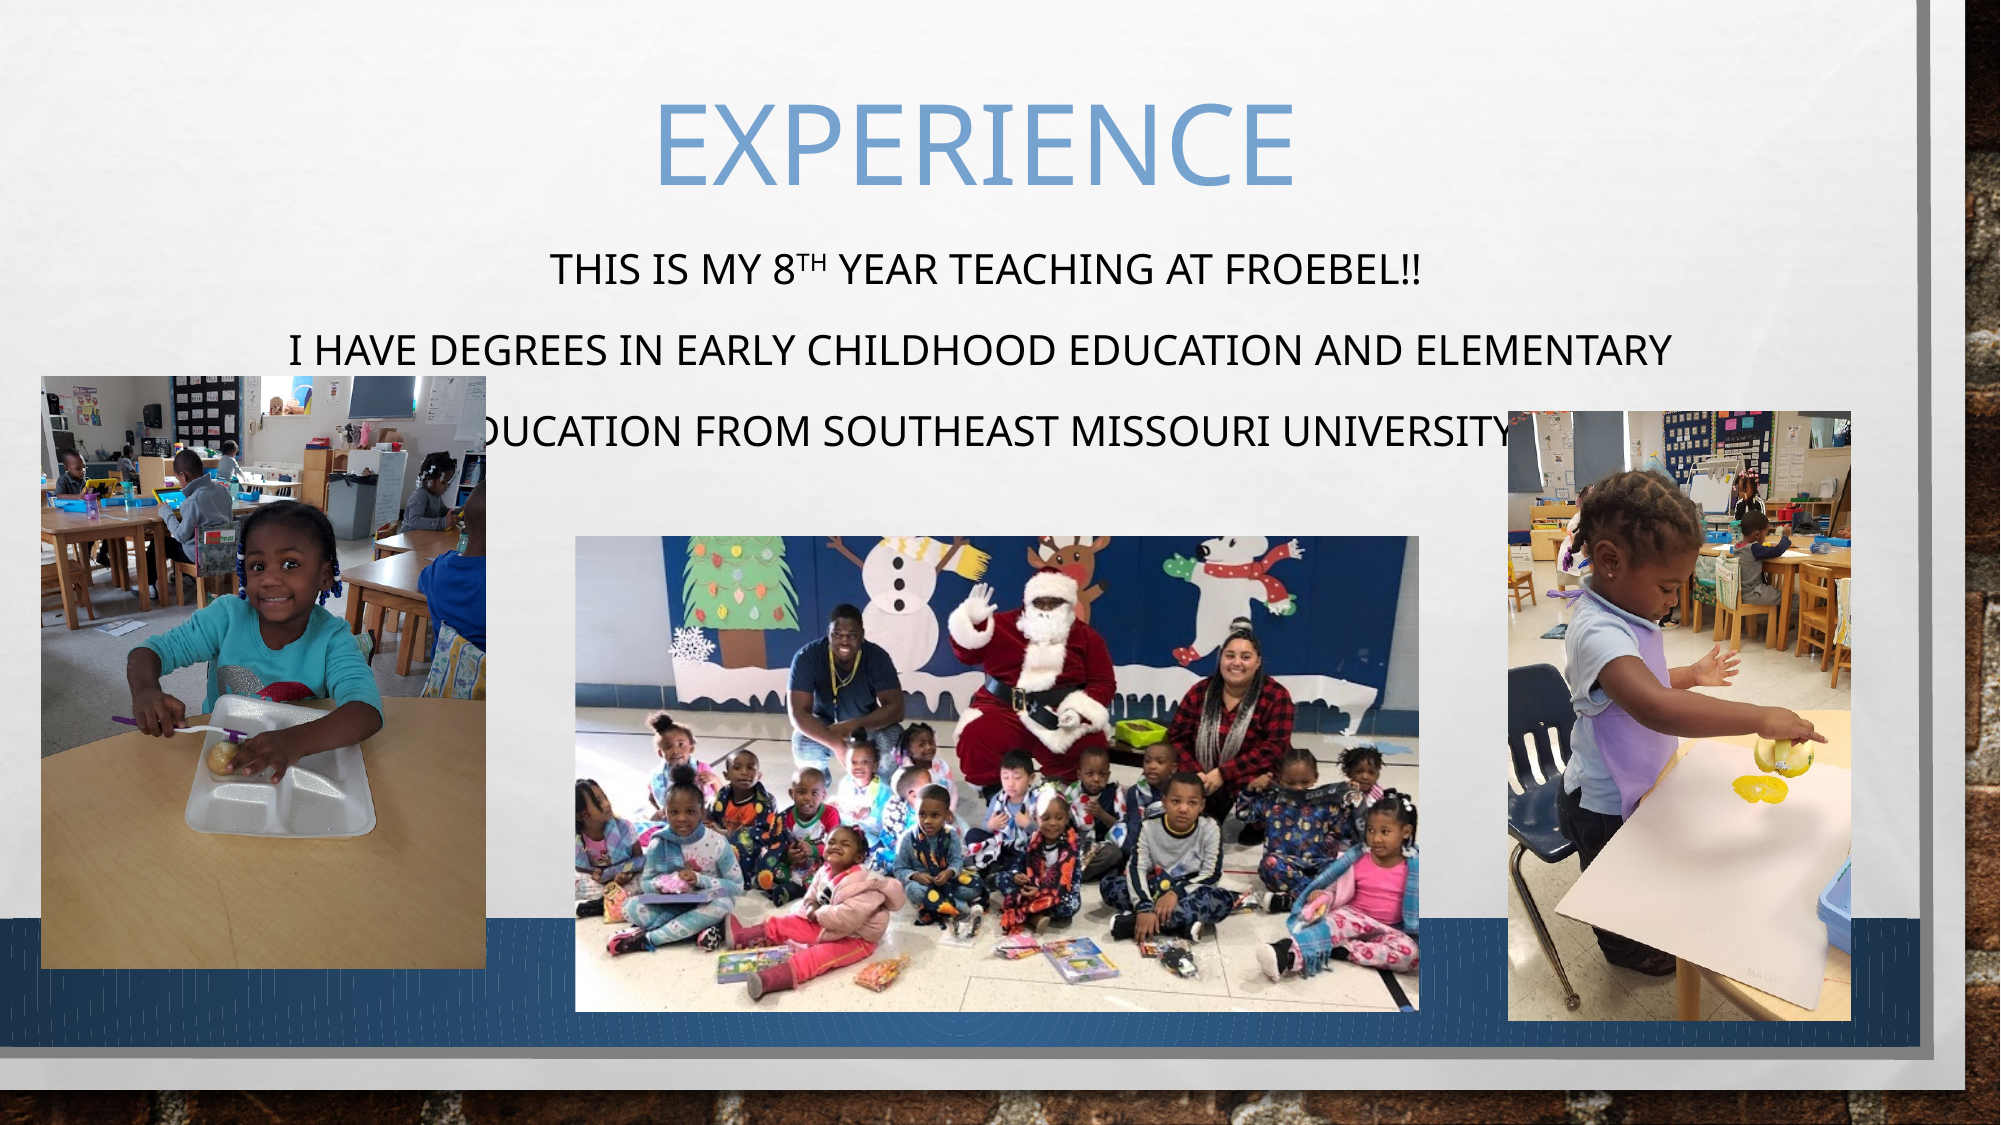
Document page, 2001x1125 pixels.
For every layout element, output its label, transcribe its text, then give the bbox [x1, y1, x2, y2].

picture [575, 535, 1420, 1012]
picture [41, 376, 487, 970]
title experience [121, 54, 1828, 244]
picture [1507, 411, 1851, 1021]
picture [0, 0, 2000, 1125]
list This is my 8th year teaching at Froebel!! I have degrees in early childhood education and elementary Education from Southeast Missouri University. [133, 112, 1839, 656]
